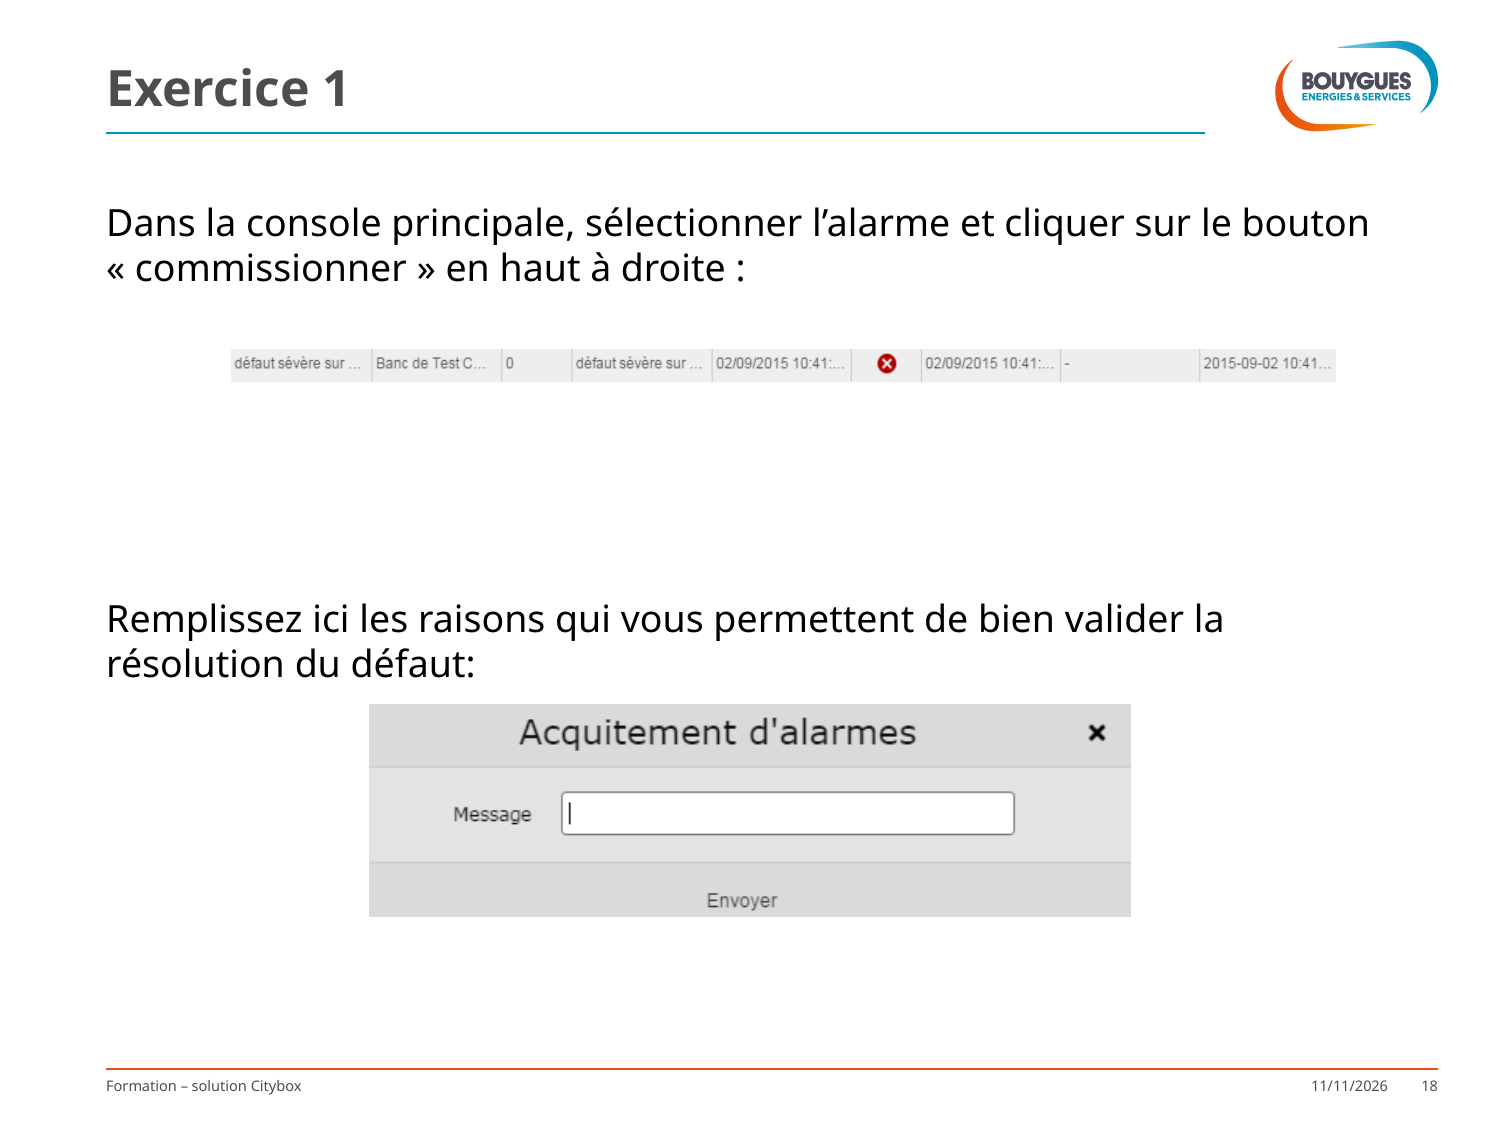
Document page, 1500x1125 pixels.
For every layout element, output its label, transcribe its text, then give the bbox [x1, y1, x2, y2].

picture [1263, 0, 1500, 148]
slide_number 18 [1387, 1077, 1438, 1125]
picture [229, 349, 1336, 382]
title Exercice 1 [106, 0, 1205, 117]
text_box Dans la console principale, sélectionner l’alarme et cliquer sur le bouton « commissionner » en haut à droite : Remplissez ici les raisons qui vous permettent de bien valider la résolution du défaut: [106, 199, 1376, 1059]
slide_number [974, 1077, 1387, 1125]
picture [369, 703, 1131, 917]
footer Formation – solution Citybox [106, 1076, 963, 1125]
